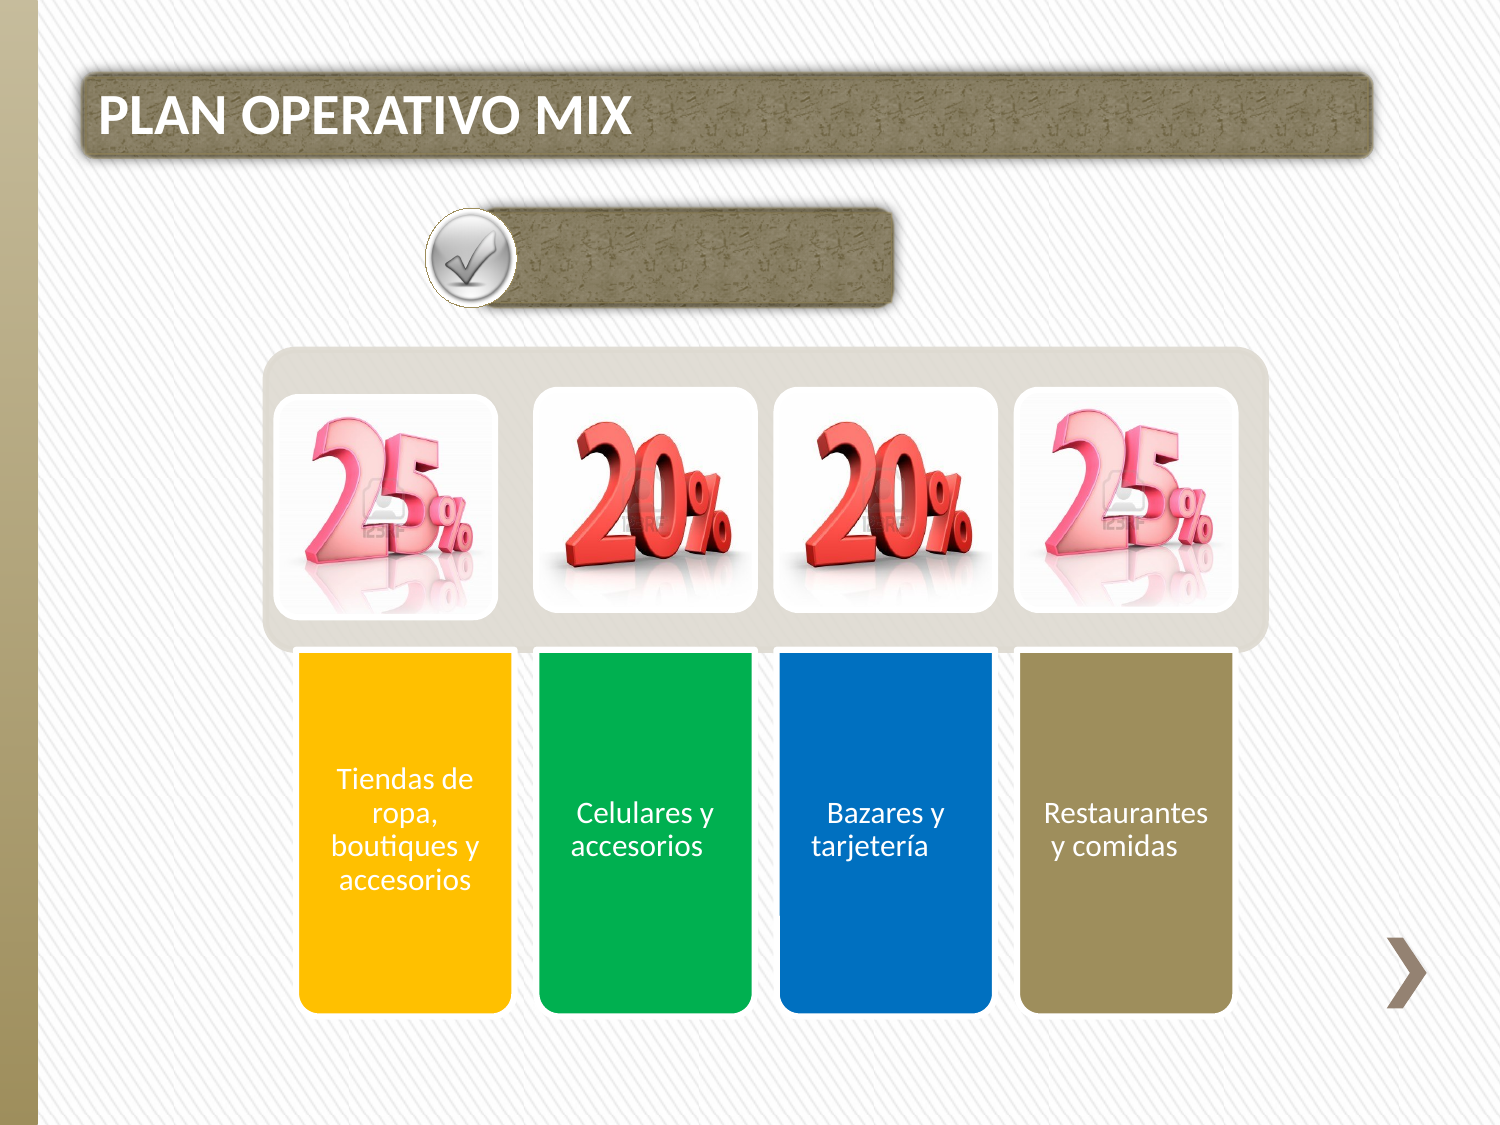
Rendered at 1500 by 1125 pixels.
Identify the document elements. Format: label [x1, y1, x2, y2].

text_box [267, 351, 1264, 1015]
text_box [480, 209, 892, 307]
text_box [425, 208, 470, 308]
text_box [86, 77, 1369, 154]
